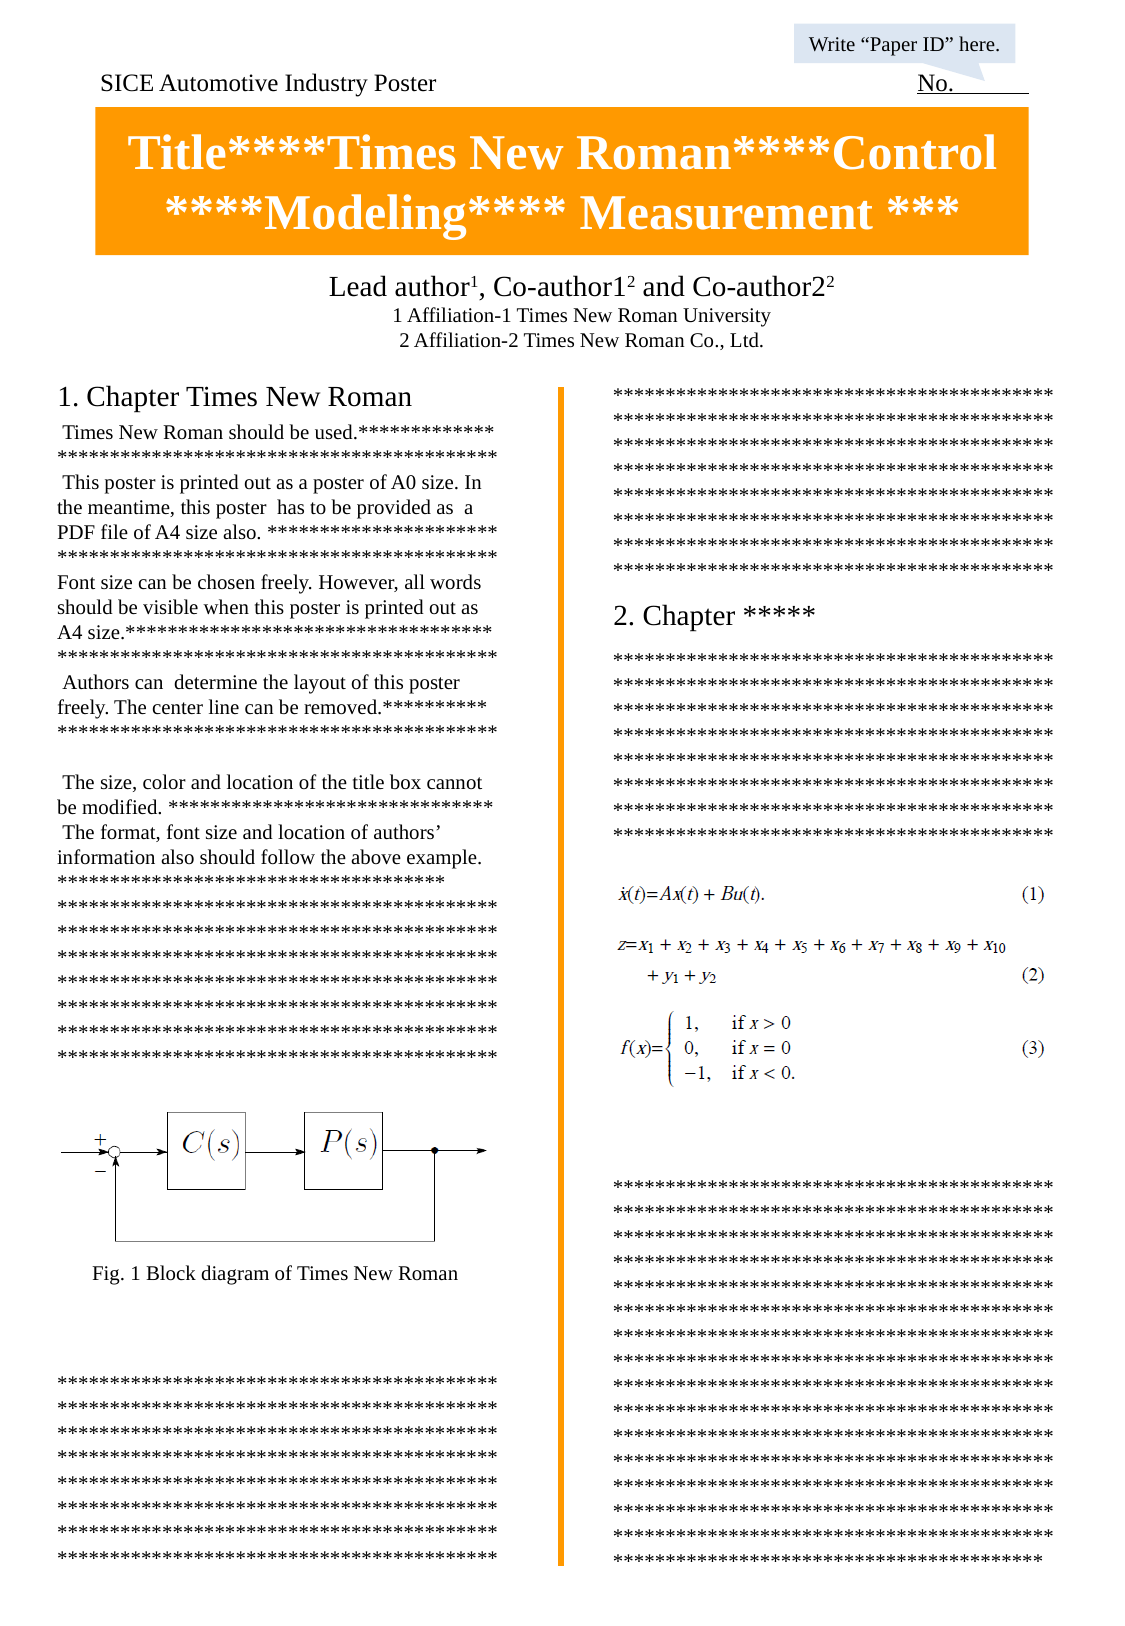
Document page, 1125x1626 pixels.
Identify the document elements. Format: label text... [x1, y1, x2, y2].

text_box *********************************************************************************************************************************************************************************************************************************************************************************************************************************************************************************************************************************************************************************************************************************************************************************************************************************************************************************************** [596, 1158, 1073, 1588]
text_box ************************************************************************************************************************************************************************************************************************************************************************************************************************************************ [596, 648, 1073, 846]
picture [49, 1083, 499, 1256]
text_box Fig. 1 Block diagram of Times New Roman [37, 1254, 514, 1290]
text_box ************************************************************************************************************************************************************************************************************************************************************************************************************************************************ [596, 383, 1073, 581]
title Title****Times New Roman****Control ****Modeling**** Measurement *** [84, 105, 1041, 254]
text_box 1. Chapter Times New Roman [42, 380, 429, 409]
subtitle Lead author1, Co-author12 and Co-author22 1 Affiliation-1 Times New Roman University 2 Affiliation-2 Times New Roman Co., Ltd. [188, 254, 976, 365]
text_box Times New Roman should be used.************* ****************************************** This poster is printed out as a poster of A0 size. In the meantime, this poster has to be provided as a PDF file of A4 size also. ********************** ******************************************Font size can be chosen freely. However, all words should be visible when this poster is printed out as A4 size.*********************************** ****************************************** Authors can determine the layout of this poster freely. The center line can be removed.********** ****************************************** The size, color and location of the title box cannot be modified. ******************************* The format, font size and location of authors’ information also should follow the above example. ************************************* ****************************************************************************************************************************************************************************************************************************************************************************************************** [40, 533, 517, 954]
text_box Write “Paper ID” here. [794, 23, 1016, 82]
text_box 2. Chapter ***** [598, 600, 985, 628]
picture [604, 874, 1060, 1088]
text_box ************************************************************************************************************************************************************************************************************************************************************************************************************************************************ [40, 1370, 517, 1568]
